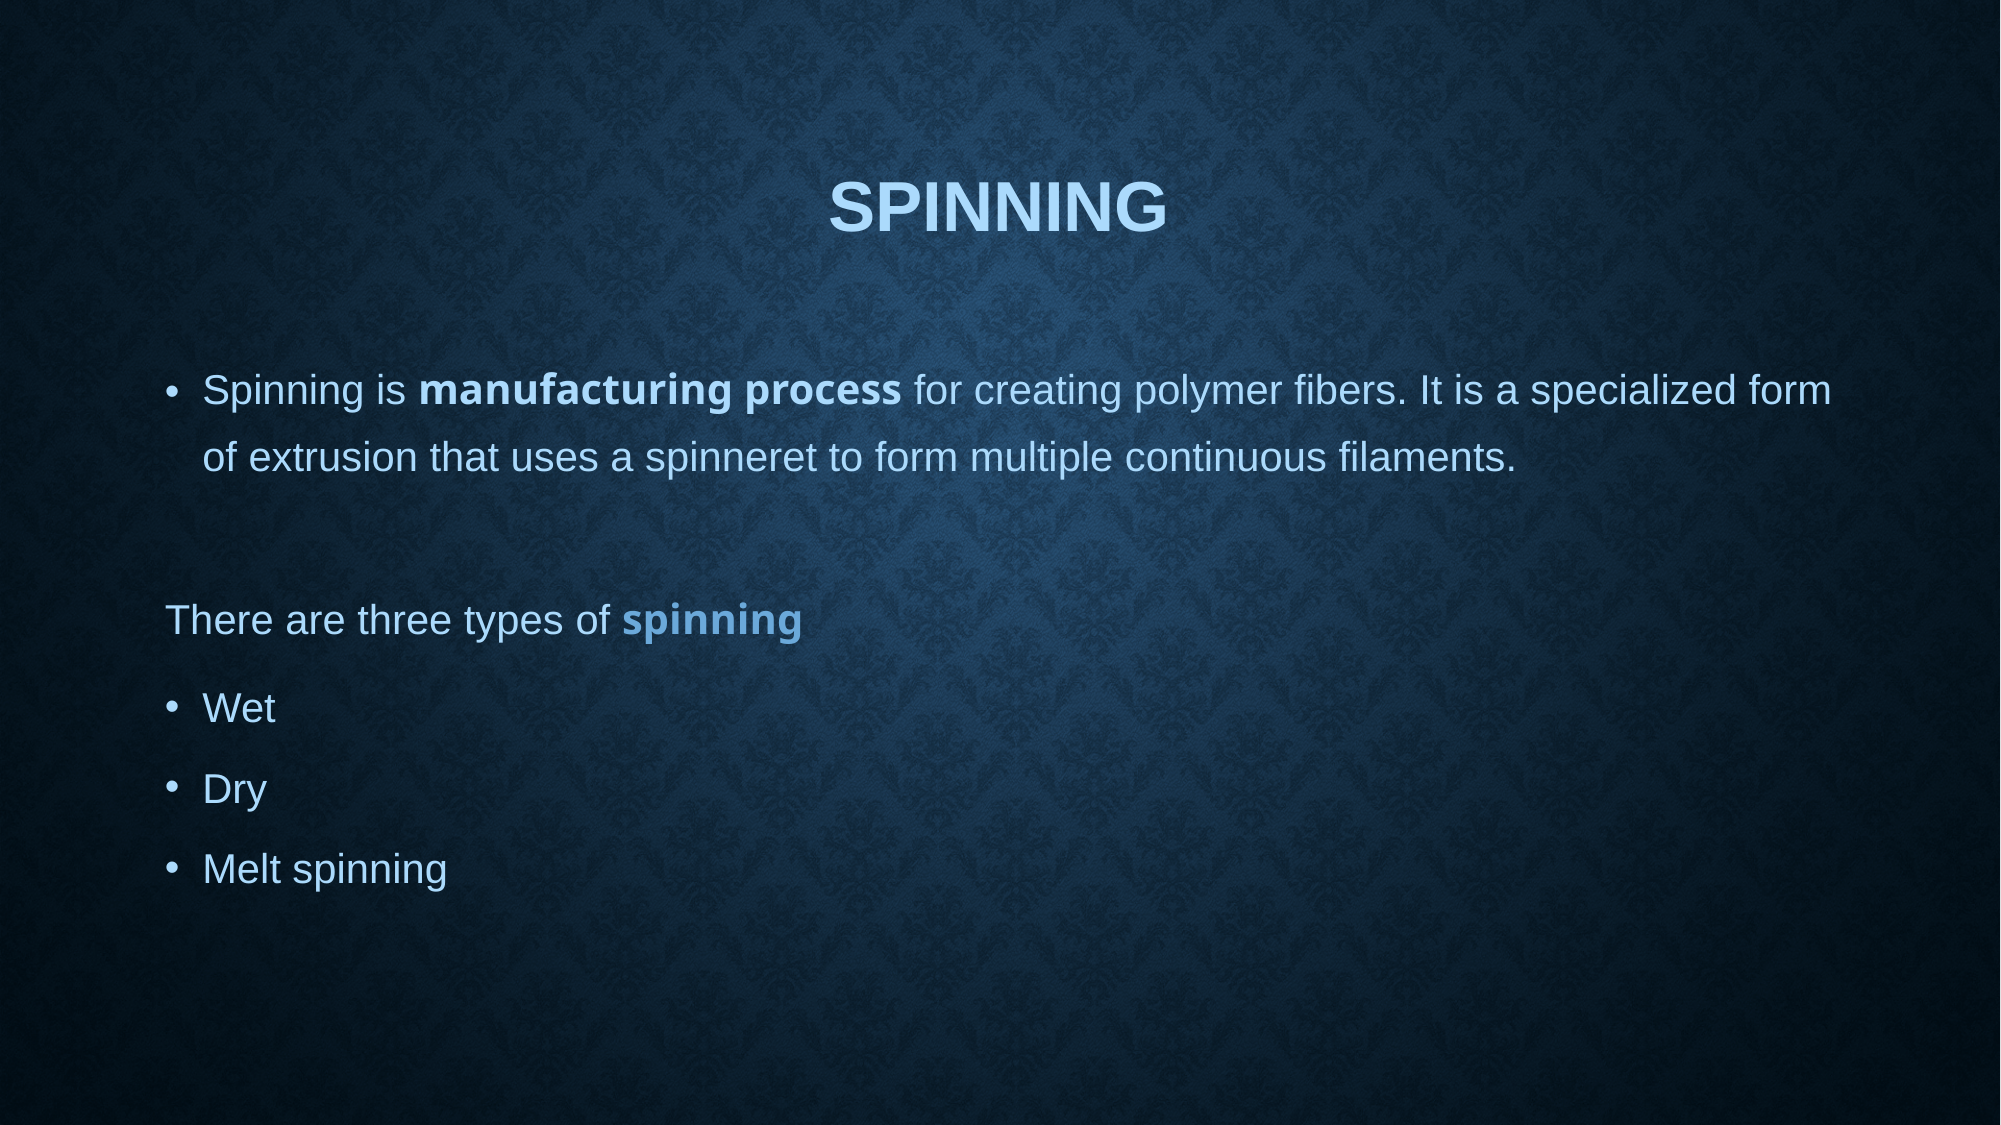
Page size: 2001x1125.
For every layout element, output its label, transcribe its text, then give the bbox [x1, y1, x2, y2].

list Spinning is manufacturing process for creating polymer fibers. It is a specialized form of extrusion that uses a spinneret to form multiple continuous filaments. There are three types of spinning Wet Dry Melt spinning [149, 343, 1849, 950]
title Spinning [149, 99, 1849, 318]
